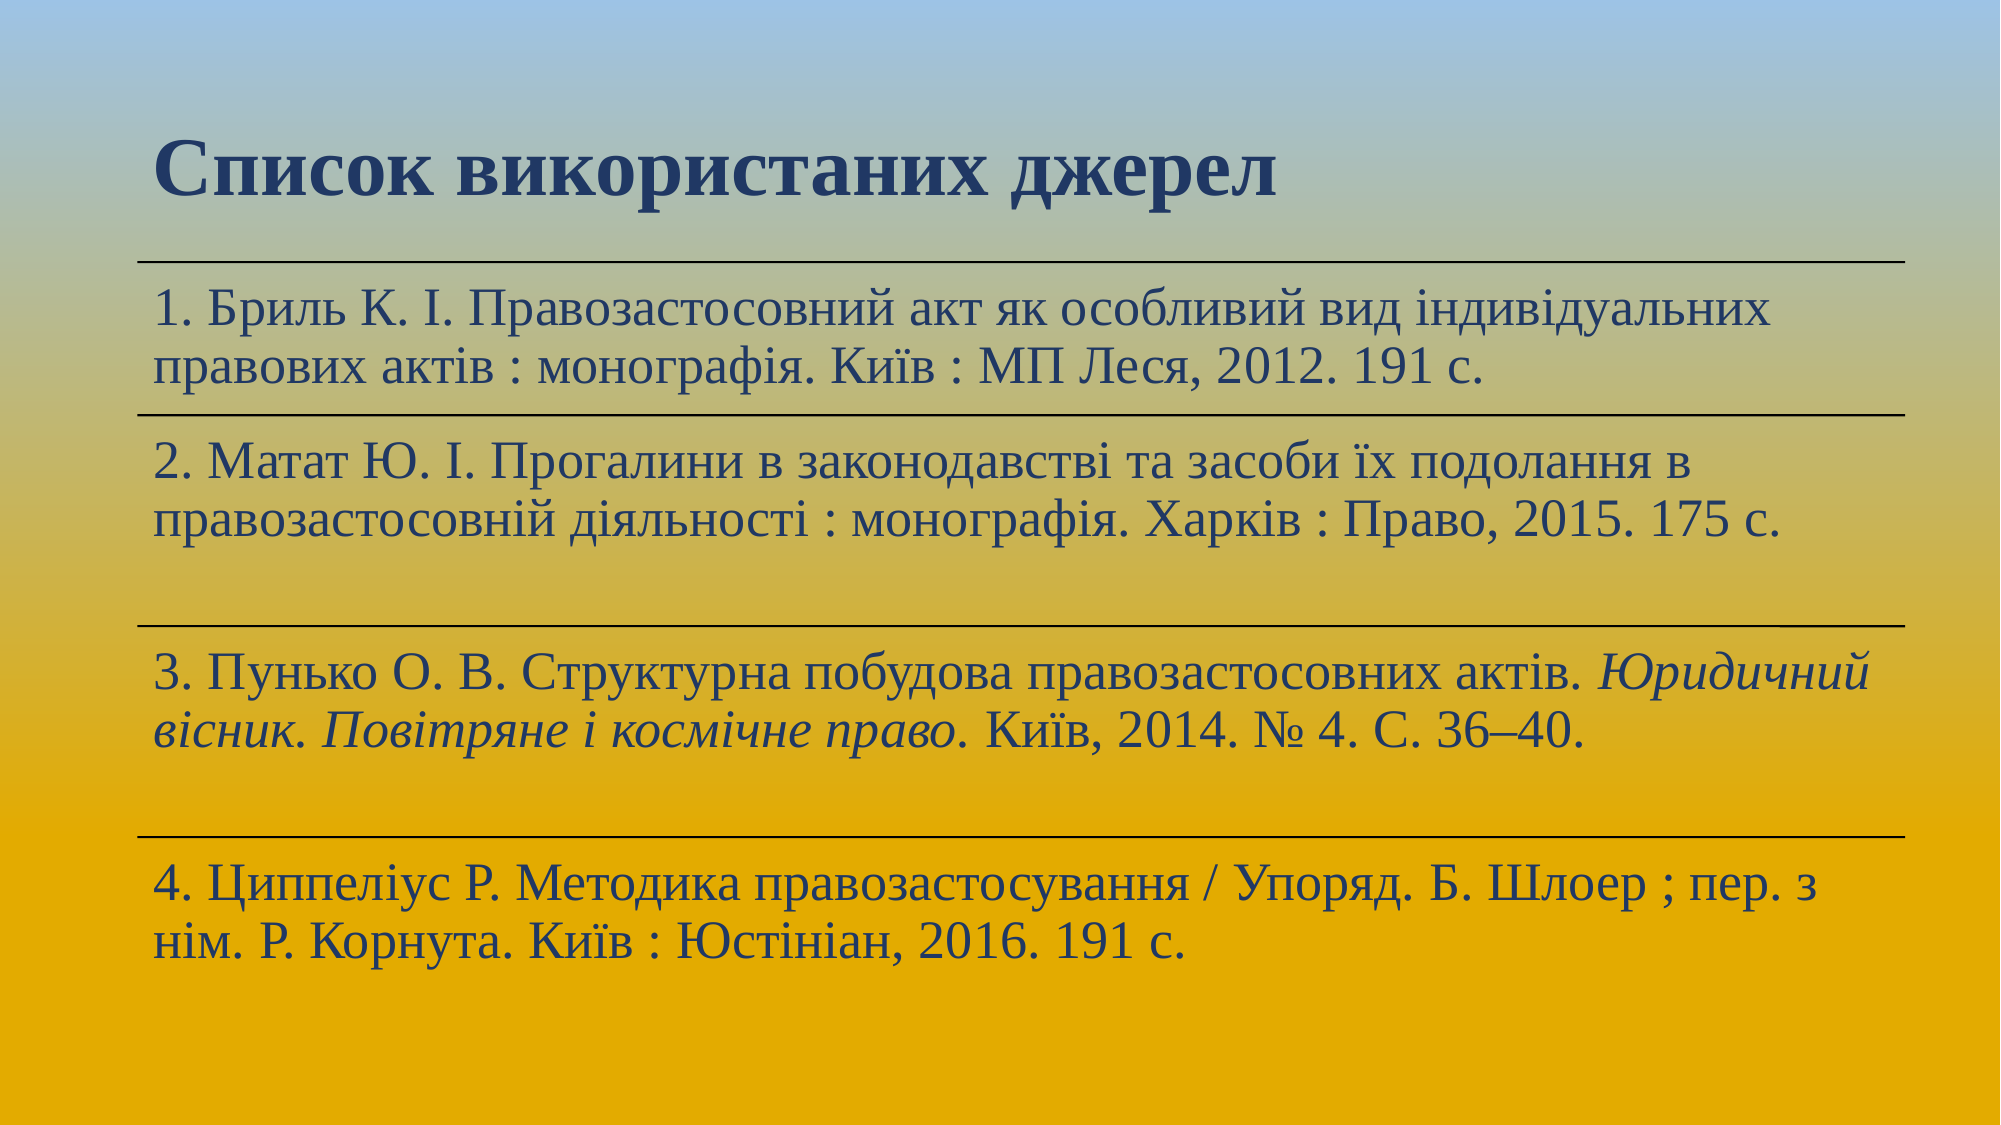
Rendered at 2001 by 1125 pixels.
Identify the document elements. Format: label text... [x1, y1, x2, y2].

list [137, 261, 1906, 1049]
title Список використаних джерел [137, 59, 1863, 261]
